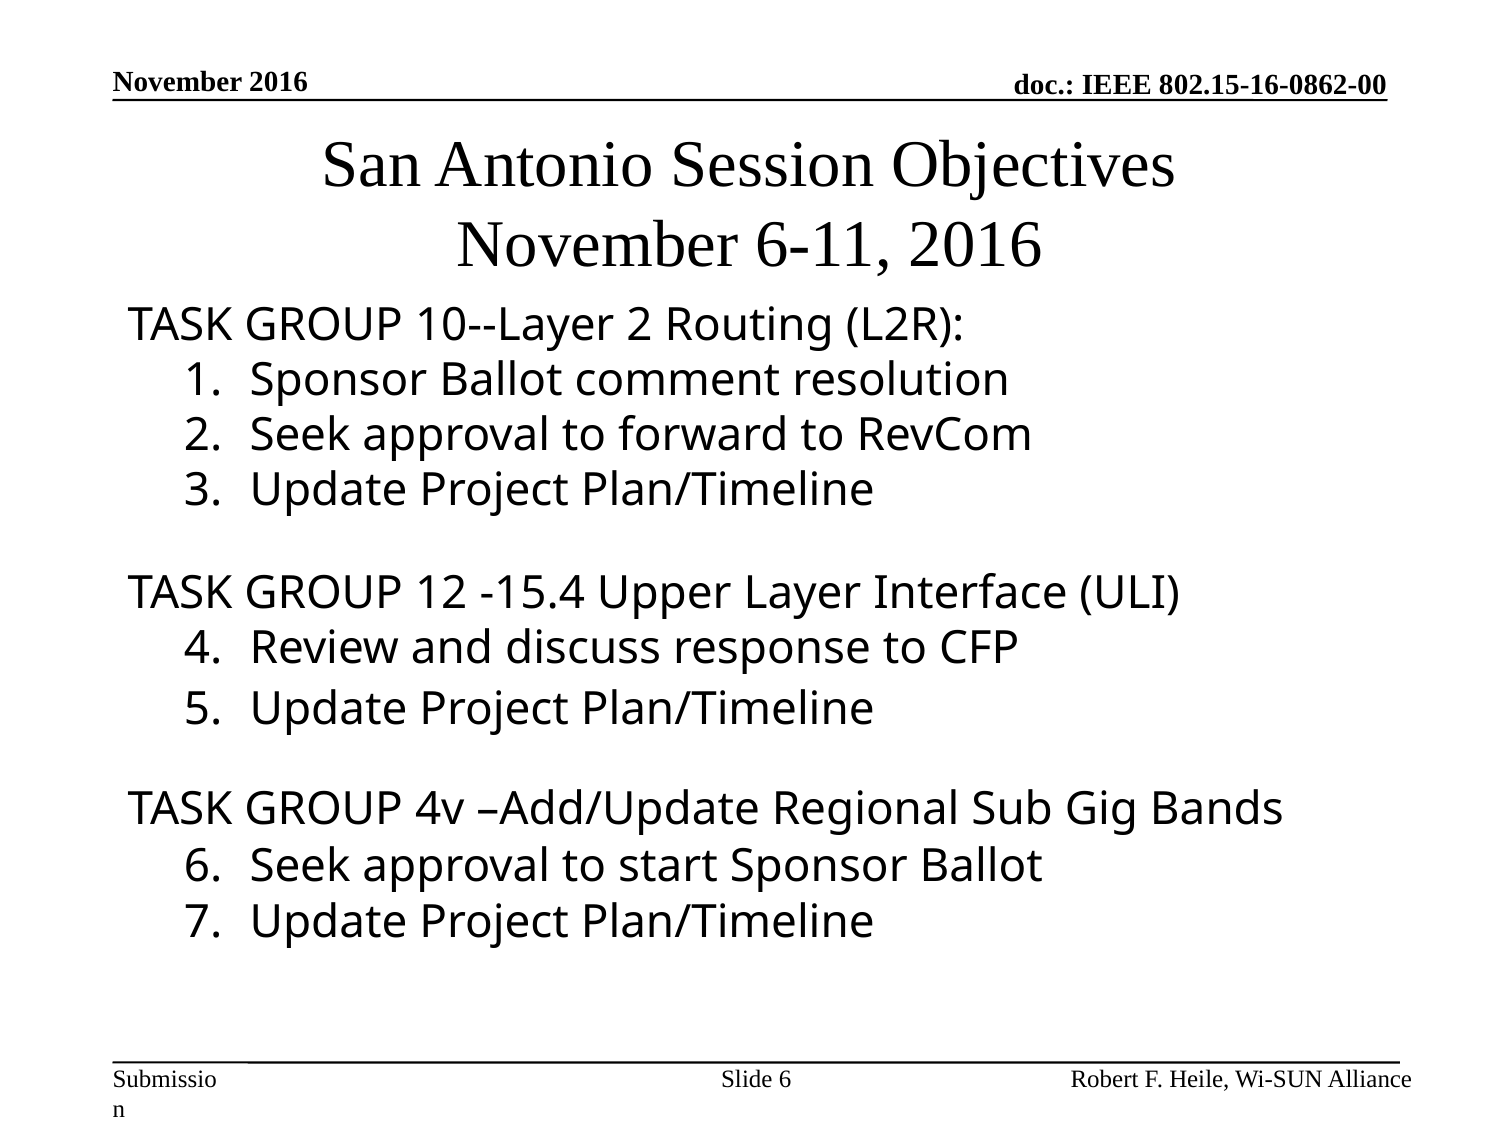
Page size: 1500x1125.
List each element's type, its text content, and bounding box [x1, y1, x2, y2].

title San Antonio Session Objectives November 6-11, 2016 [112, 112, 1388, 287]
list TASK GROUP 10--Layer 2 Routing (L2R): Sponsor Ballot comment resolution Seek approval to forward to RevCom Update Project Plan/Timeline TASK GROUP 12 -15.4 Upper Layer Interface (ULI) Review and discuss response to CFP Update Project Plan/Timeline TASK GROUP 4v –Add/Update Regional Sub Gig Bands Seek approval to start Sponsor Ballot Update Project Plan/Timeline [112, 287, 1438, 963]
footer Robert F. Heile, Wi-SUN Alliance [900, 1062, 1413, 1093]
slide_number Slide 6 [712, 1062, 800, 1093]
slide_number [112, 62, 375, 98]
